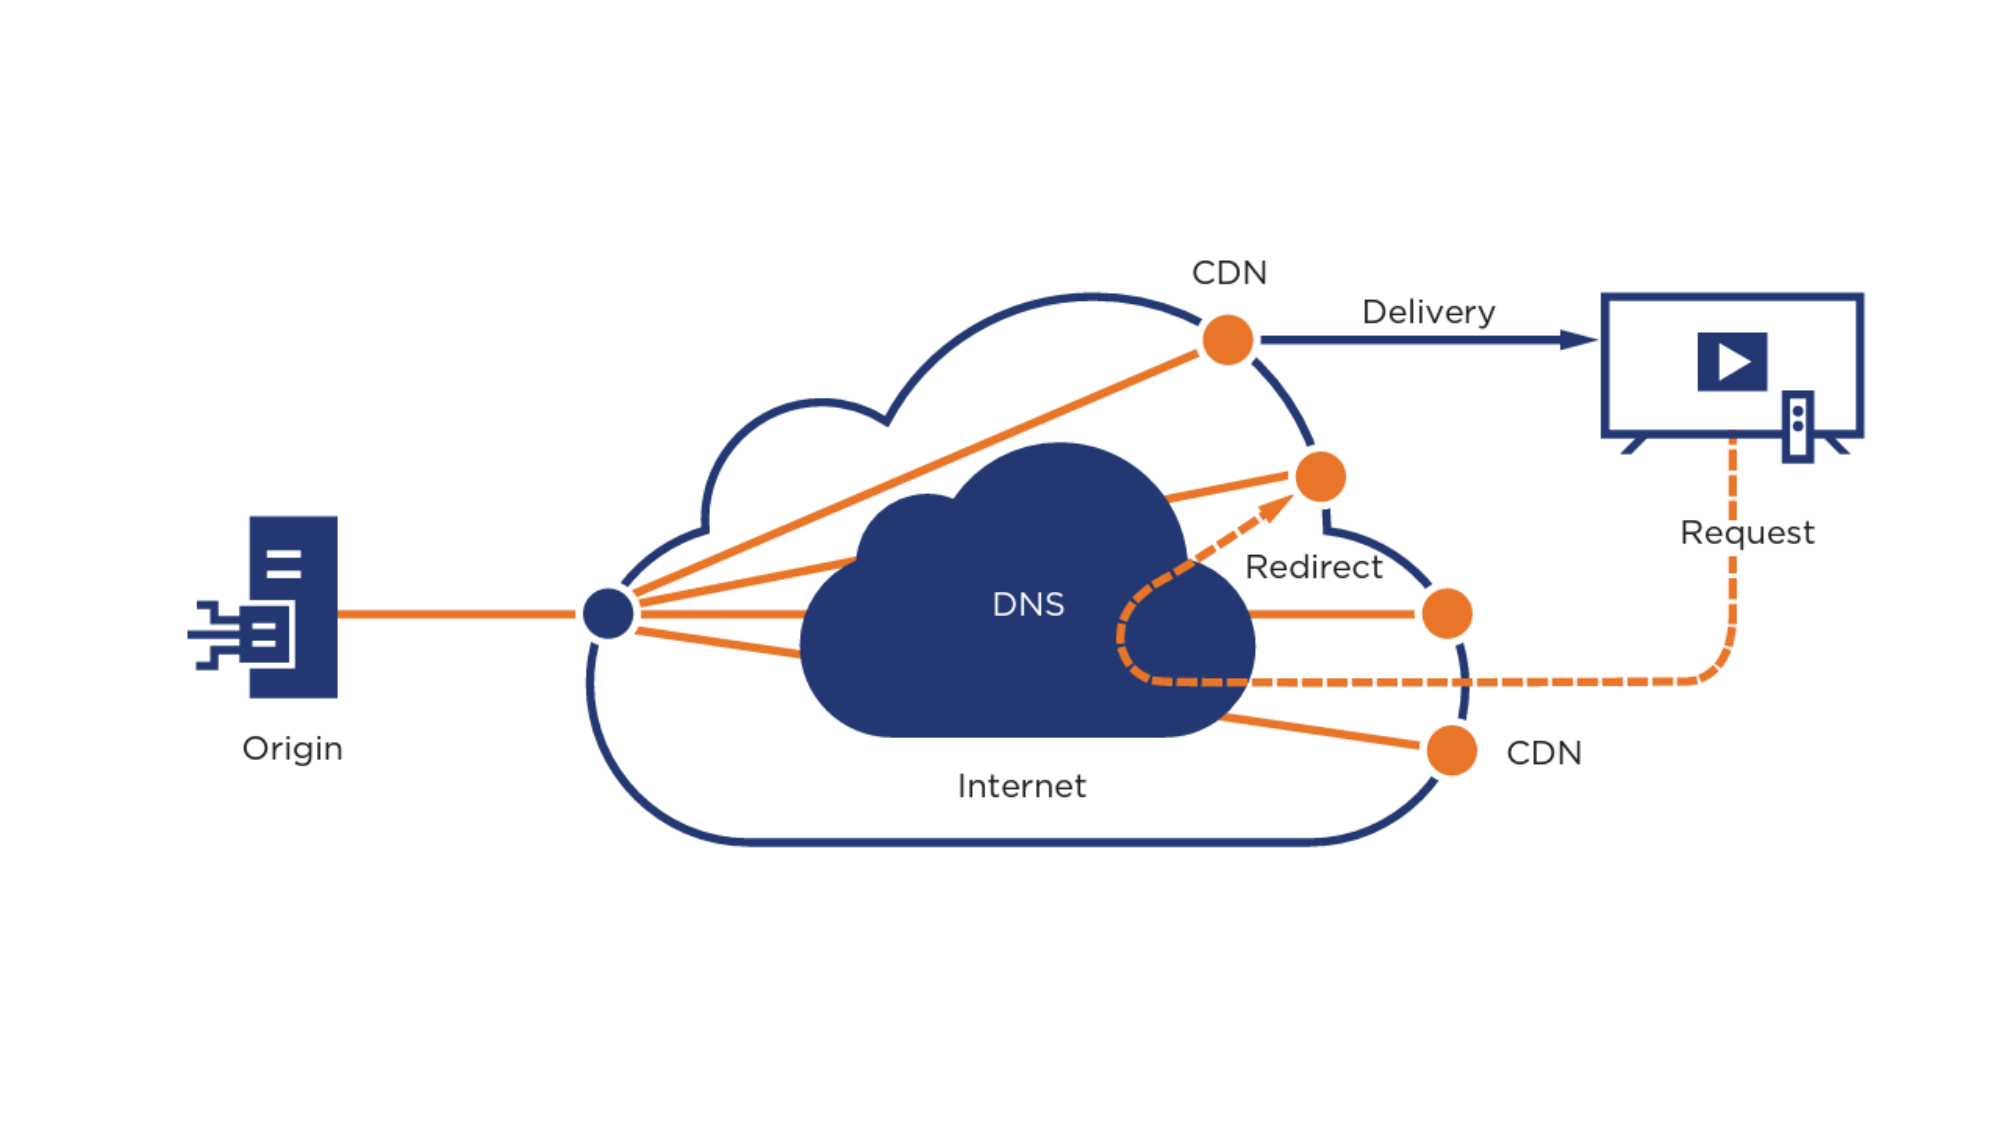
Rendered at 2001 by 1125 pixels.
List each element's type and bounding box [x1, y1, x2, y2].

picture [94, 156, 1906, 968]
